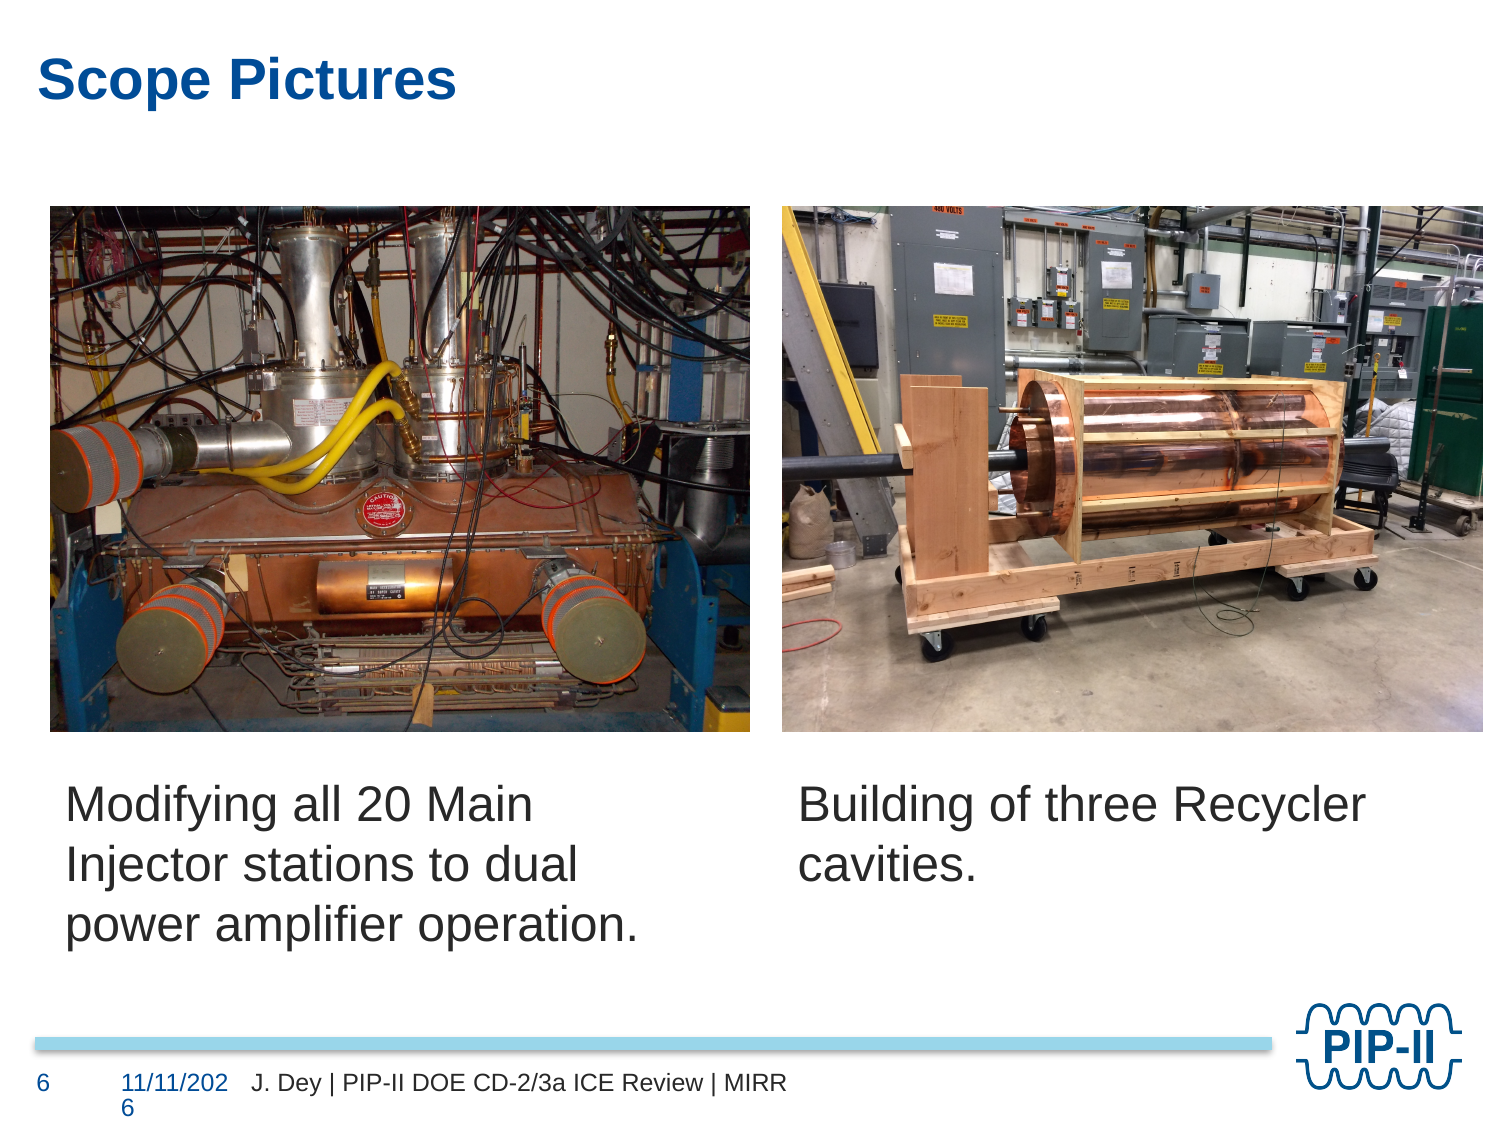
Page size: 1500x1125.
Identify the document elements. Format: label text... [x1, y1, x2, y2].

footer J. Dey | PIP-II DOE CD-2/3a ICE Review | MIRR [251, 1066, 1279, 1107]
text_box Modifying all 20 Main Injector stations to dual power amplifier operation. [50, 764, 707, 959]
text_box Building of three Recycler cavities. [782, 764, 1440, 899]
picture [782, 206, 1484, 733]
slide_number 6 [36, 1066, 105, 1106]
title Scope Pictures [37, 41, 1463, 112]
picture [1296, 1003, 1462, 1090]
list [49, 206, 751, 733]
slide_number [120, 1066, 232, 1107]
